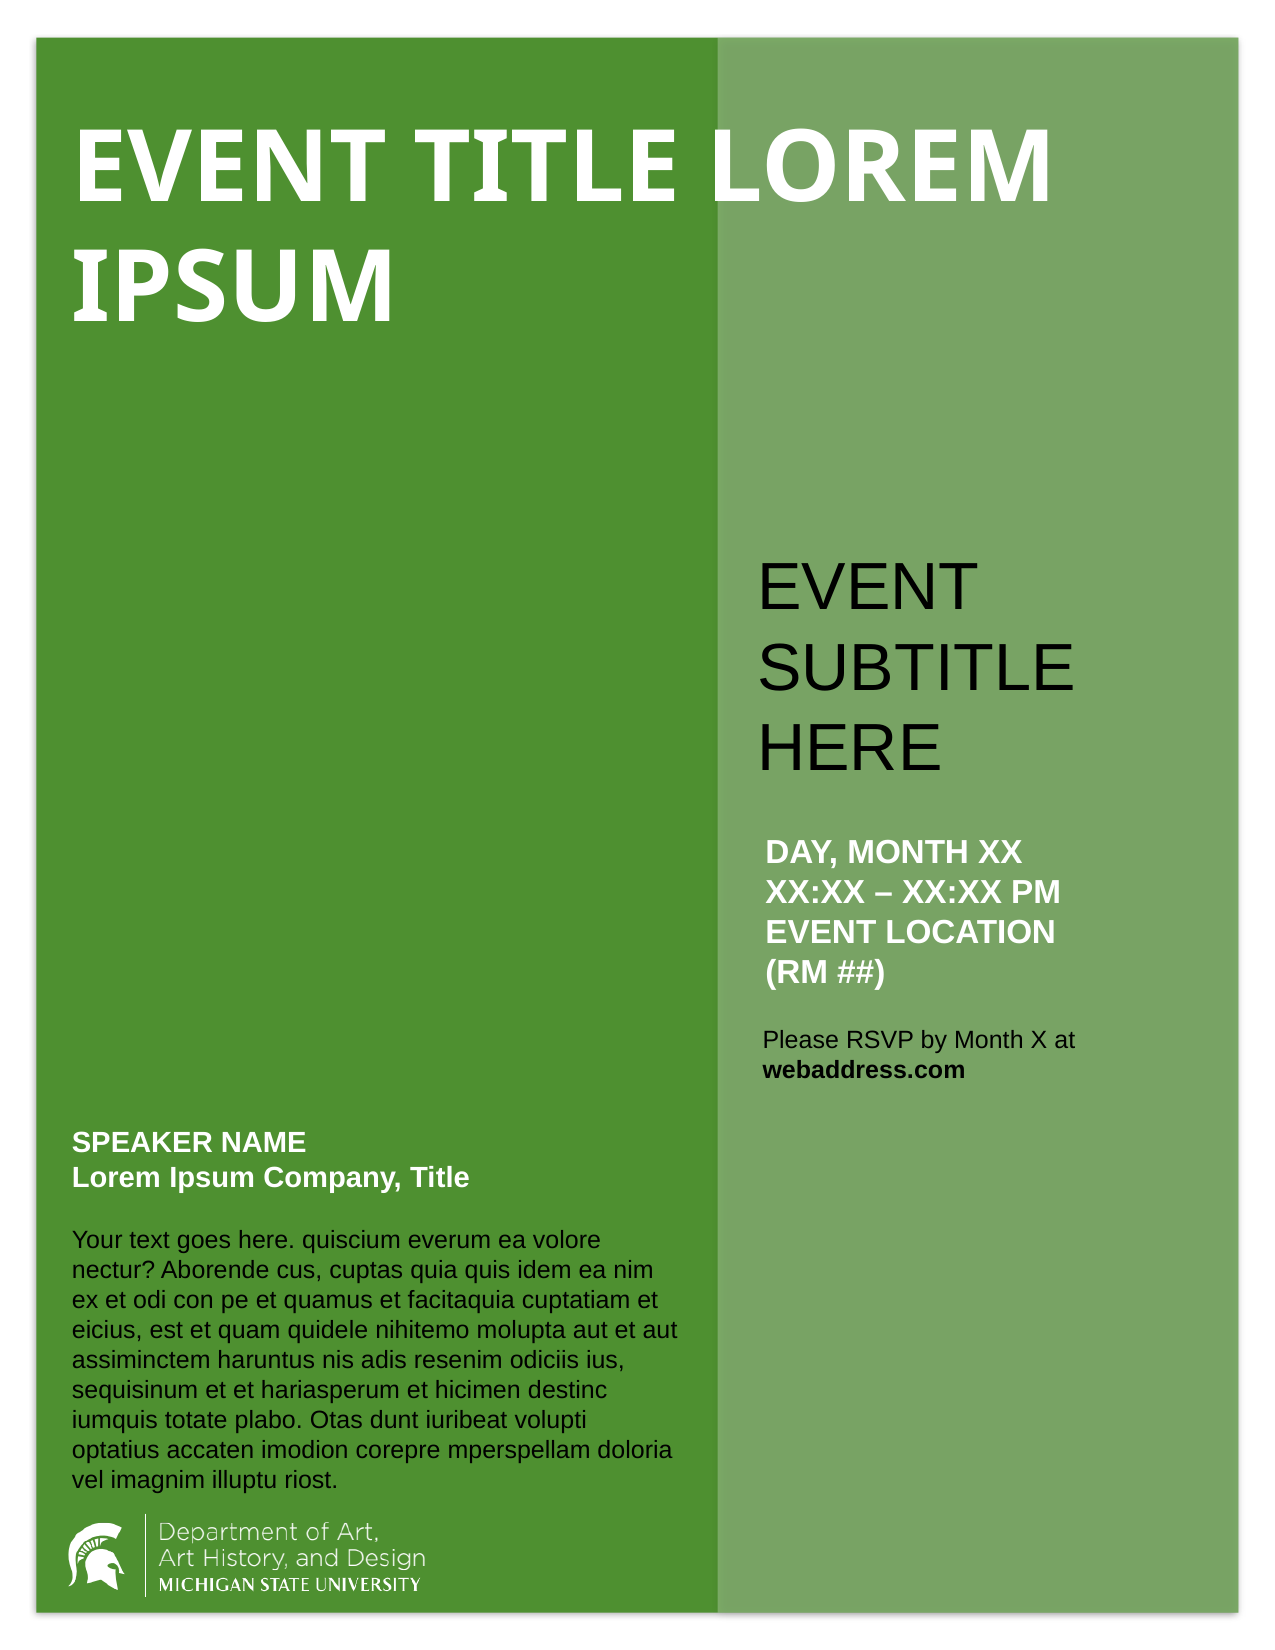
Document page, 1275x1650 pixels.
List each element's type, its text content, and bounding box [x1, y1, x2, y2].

text_box [36, 1104, 711, 1613]
text_box EVENT TITLE LOREM IPSUM [722, 94, 1194, 349]
text_box DAY, MONTH XX XX:XX – XX:XX PM EVENT LOCATION (RM ##) [750, 823, 1225, 998]
text_box EVENT SUBTITLE HERE [742, 535, 1217, 791]
text_box SPEAKER NAME Lorem Ipsum Company, Title Your text goes here. quiscium everum ea volore nectur? Aborende cus, cuptas quia quis idem ea nim ex et odi con pe et quamus et facitaquia cuptatiam et eicius, est et quam quidele nihitemo molupta aut et aut assiminctem haruntus nis adis resenim odiciis ius, sequisinum et et hariasperum et hicimen destinc iumquis totate plabo. Otas dunt iuribeat volupti optatius accaten imodion corepre mperspellam doloria vel imagnim illuptu riost. [57, 1116, 695, 1501]
picture [36, 37, 718, 1097]
text_box [717, 37, 1239, 1613]
picture [67, 1513, 426, 1597]
text_box Please RSVP by Month X at webaddress.com [747, 1016, 1188, 1091]
